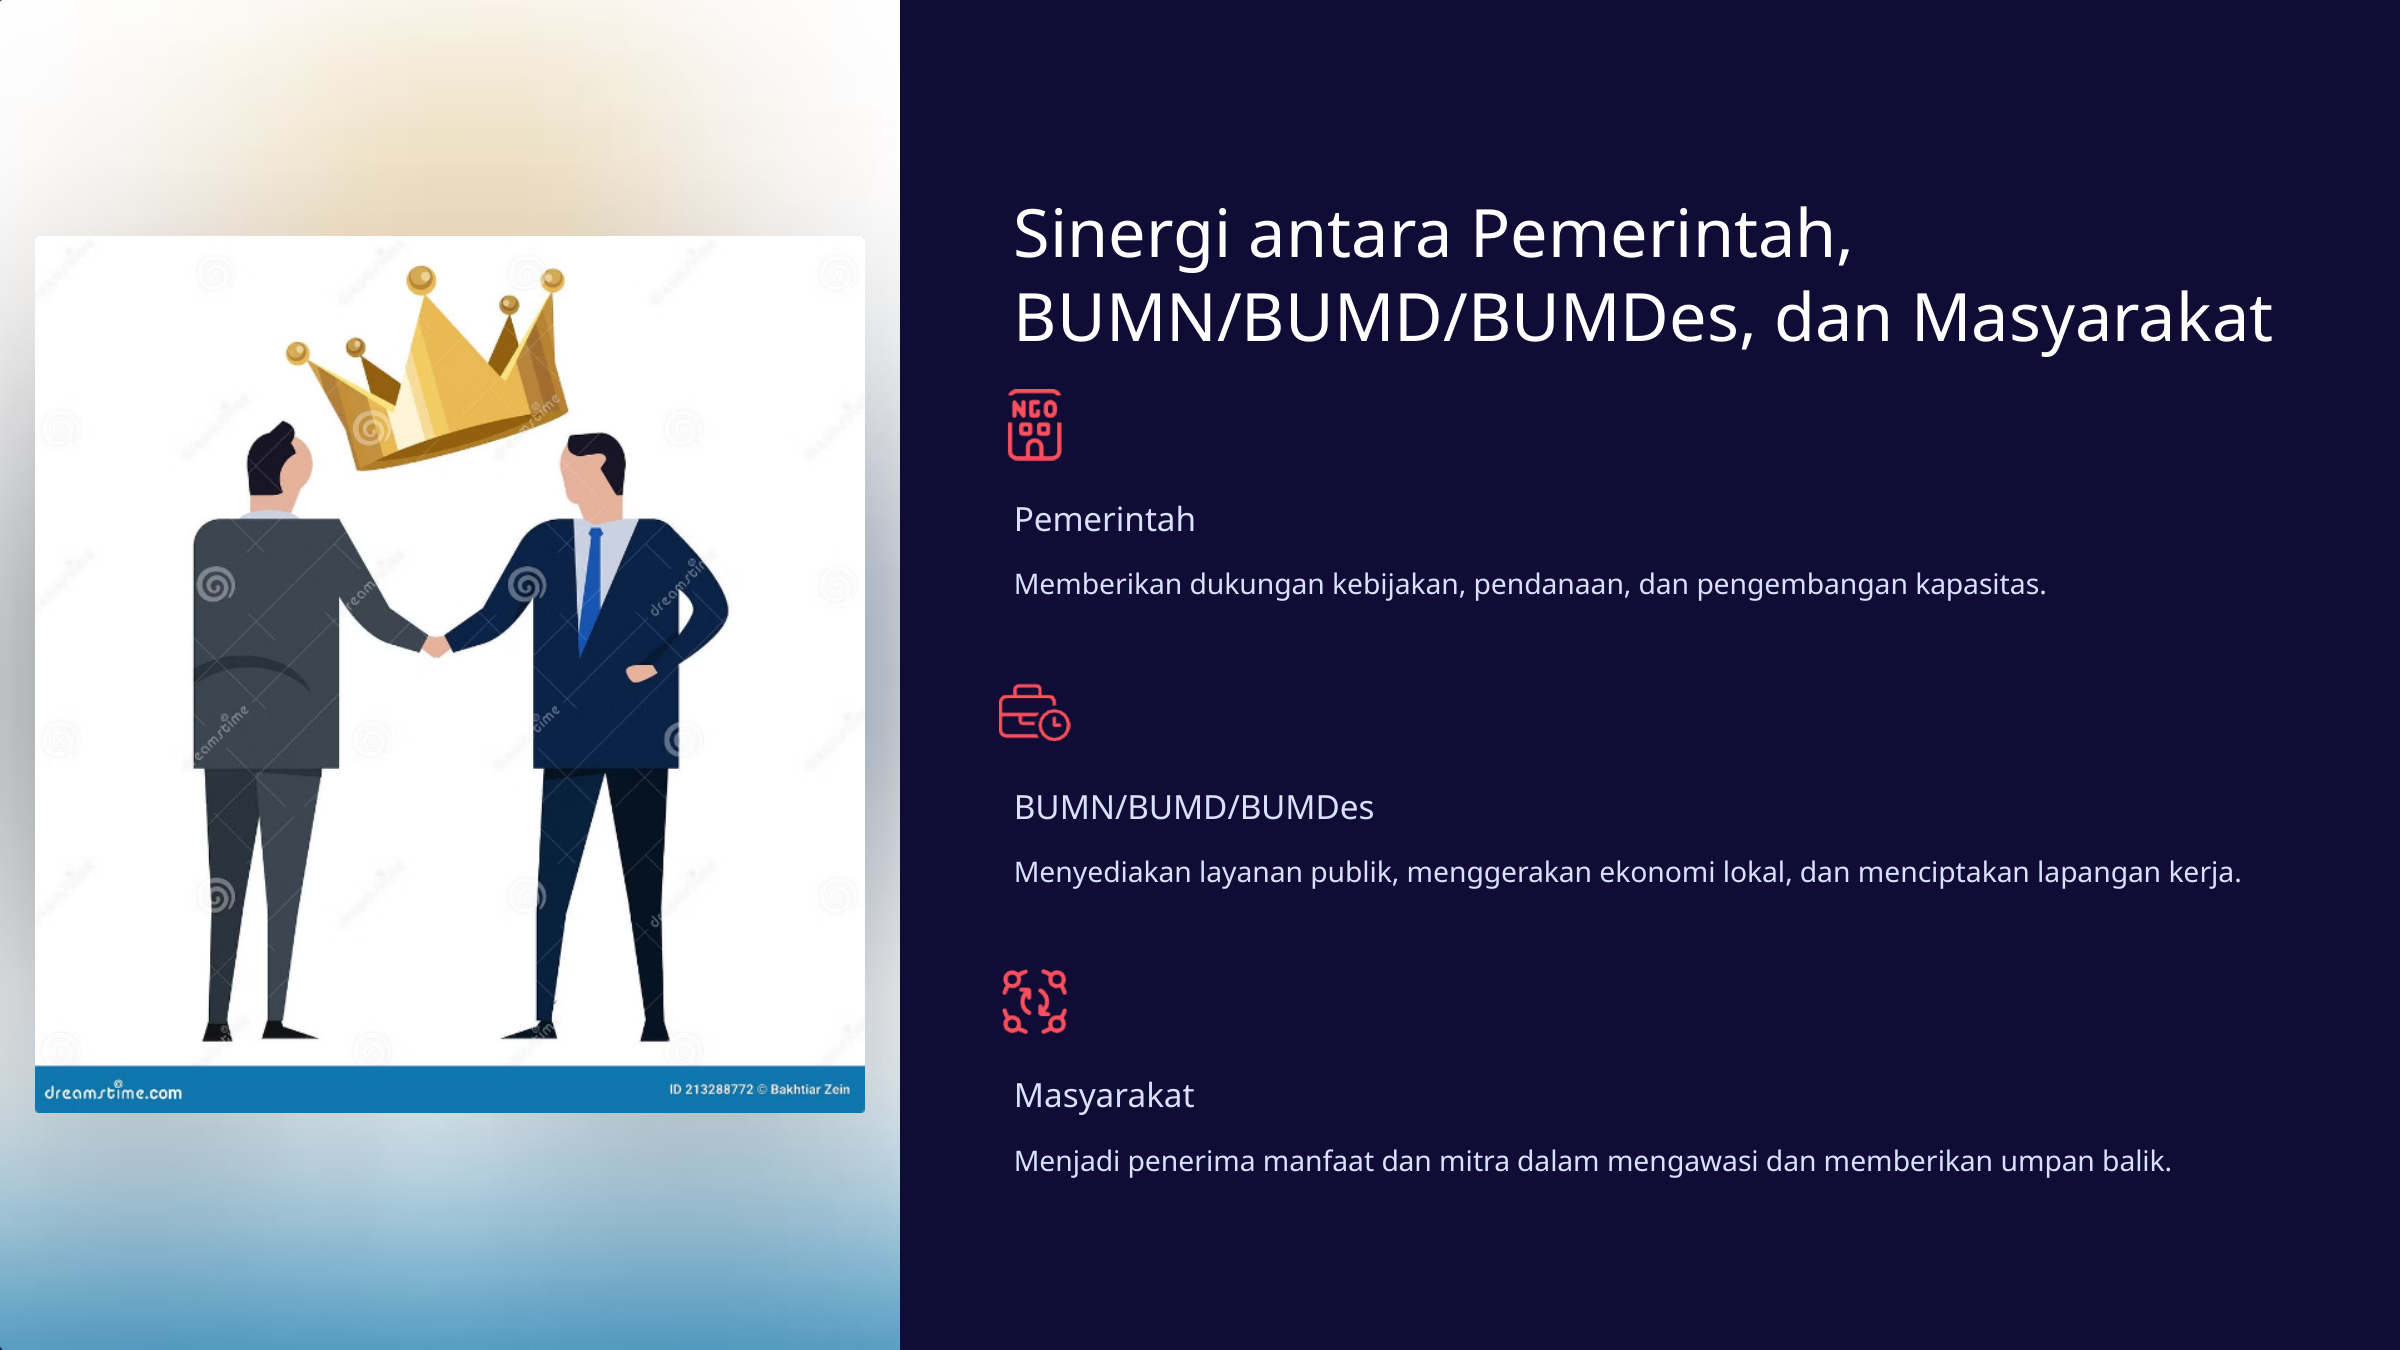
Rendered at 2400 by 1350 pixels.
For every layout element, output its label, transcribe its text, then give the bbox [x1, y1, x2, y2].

text_box Pemerintah [999, 488, 1333, 531]
text_box Memberikan dukungan kebijakan, pendanaan, dan pengembangan kapasitas. [999, 547, 2301, 593]
text_box BUMN/BUMD/BUMDes [999, 777, 1333, 819]
text_box [900, 0, 2400, 1350]
picture [999, 389, 1071, 461]
picture [999, 966, 1071, 1038]
text_box Masyarakat [999, 1065, 1333, 1108]
text_box Sinergi antara Pemerintah, BUMN/BUMD/BUMDes, dan Masyarakat [999, 180, 2301, 348]
picture [0, 0, 900, 1350]
picture [999, 677, 1071, 749]
text_box Menjadi penerima manfaat dan mitra dalam mengawasi dan memberikan umpan balik. [999, 1124, 2301, 1170]
text_box Menyediakan layanan publik, menggerakan ekonomi lokal, dan menciptakan lapangan kerja. [999, 835, 2301, 882]
